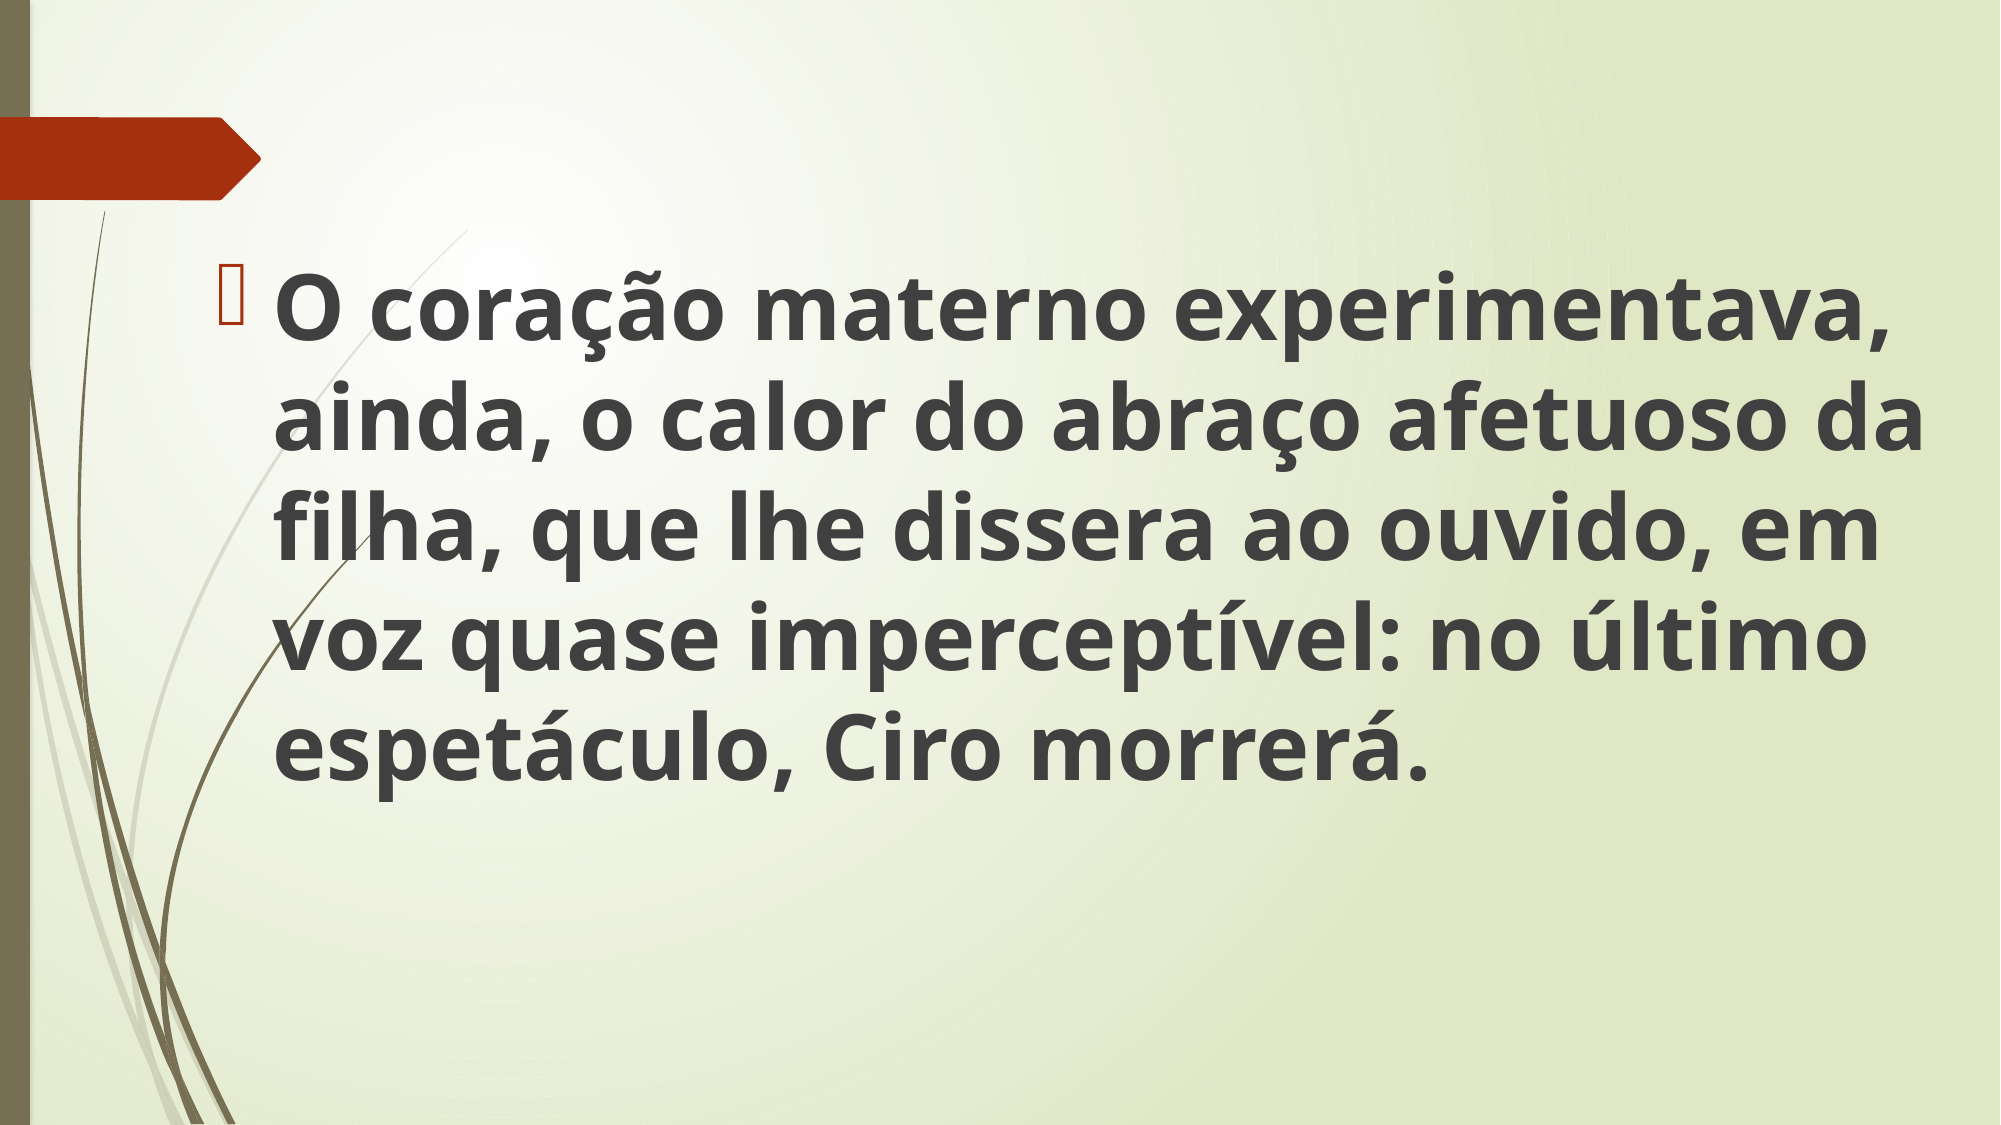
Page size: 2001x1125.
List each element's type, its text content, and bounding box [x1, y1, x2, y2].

list O coração materno experimentava, ainda, o calor do abraço afetuoso da filha, que lhe dissera ao ouvido, em voz quase imperceptível: no último espetáculo, Ciro morrerá. [201, 0, 2000, 1125]
